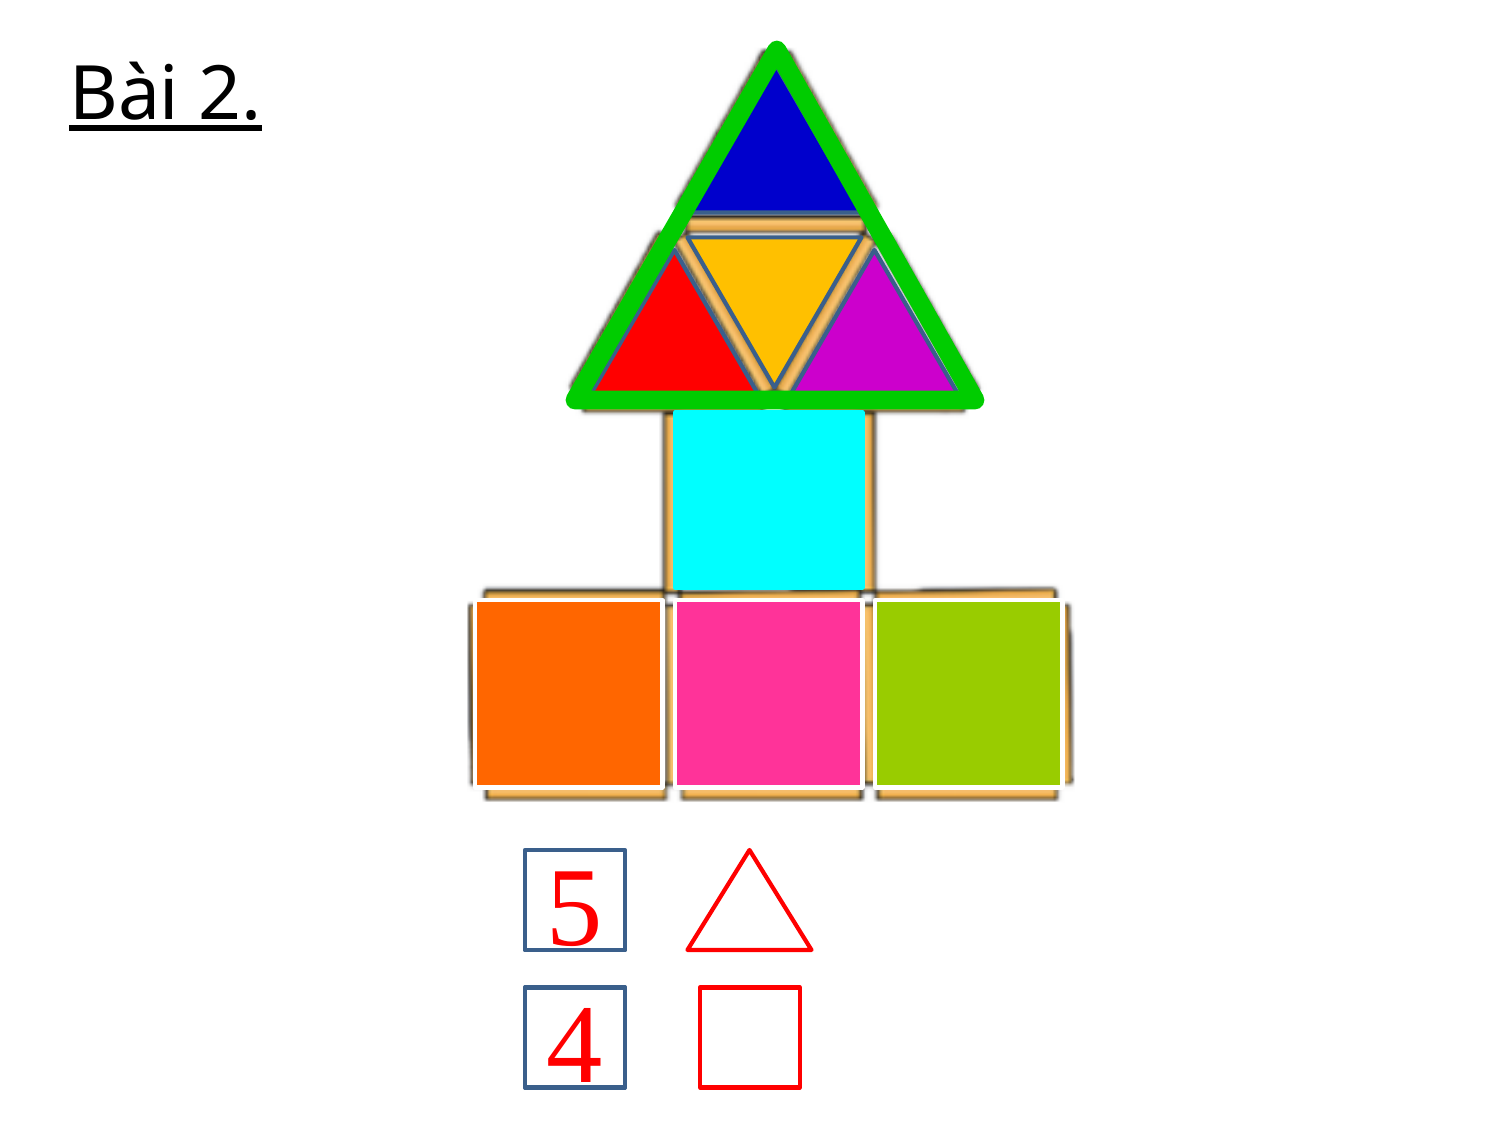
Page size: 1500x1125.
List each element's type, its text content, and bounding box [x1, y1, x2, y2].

text_box 5 [523, 859, 627, 952]
text_box Bài 2. [54, 37, 297, 143]
text_box 4 [523, 985, 627, 1090]
picture [349, 24, 1163, 851]
text_box [685, 859, 814, 953]
text_box [698, 985, 802, 1090]
